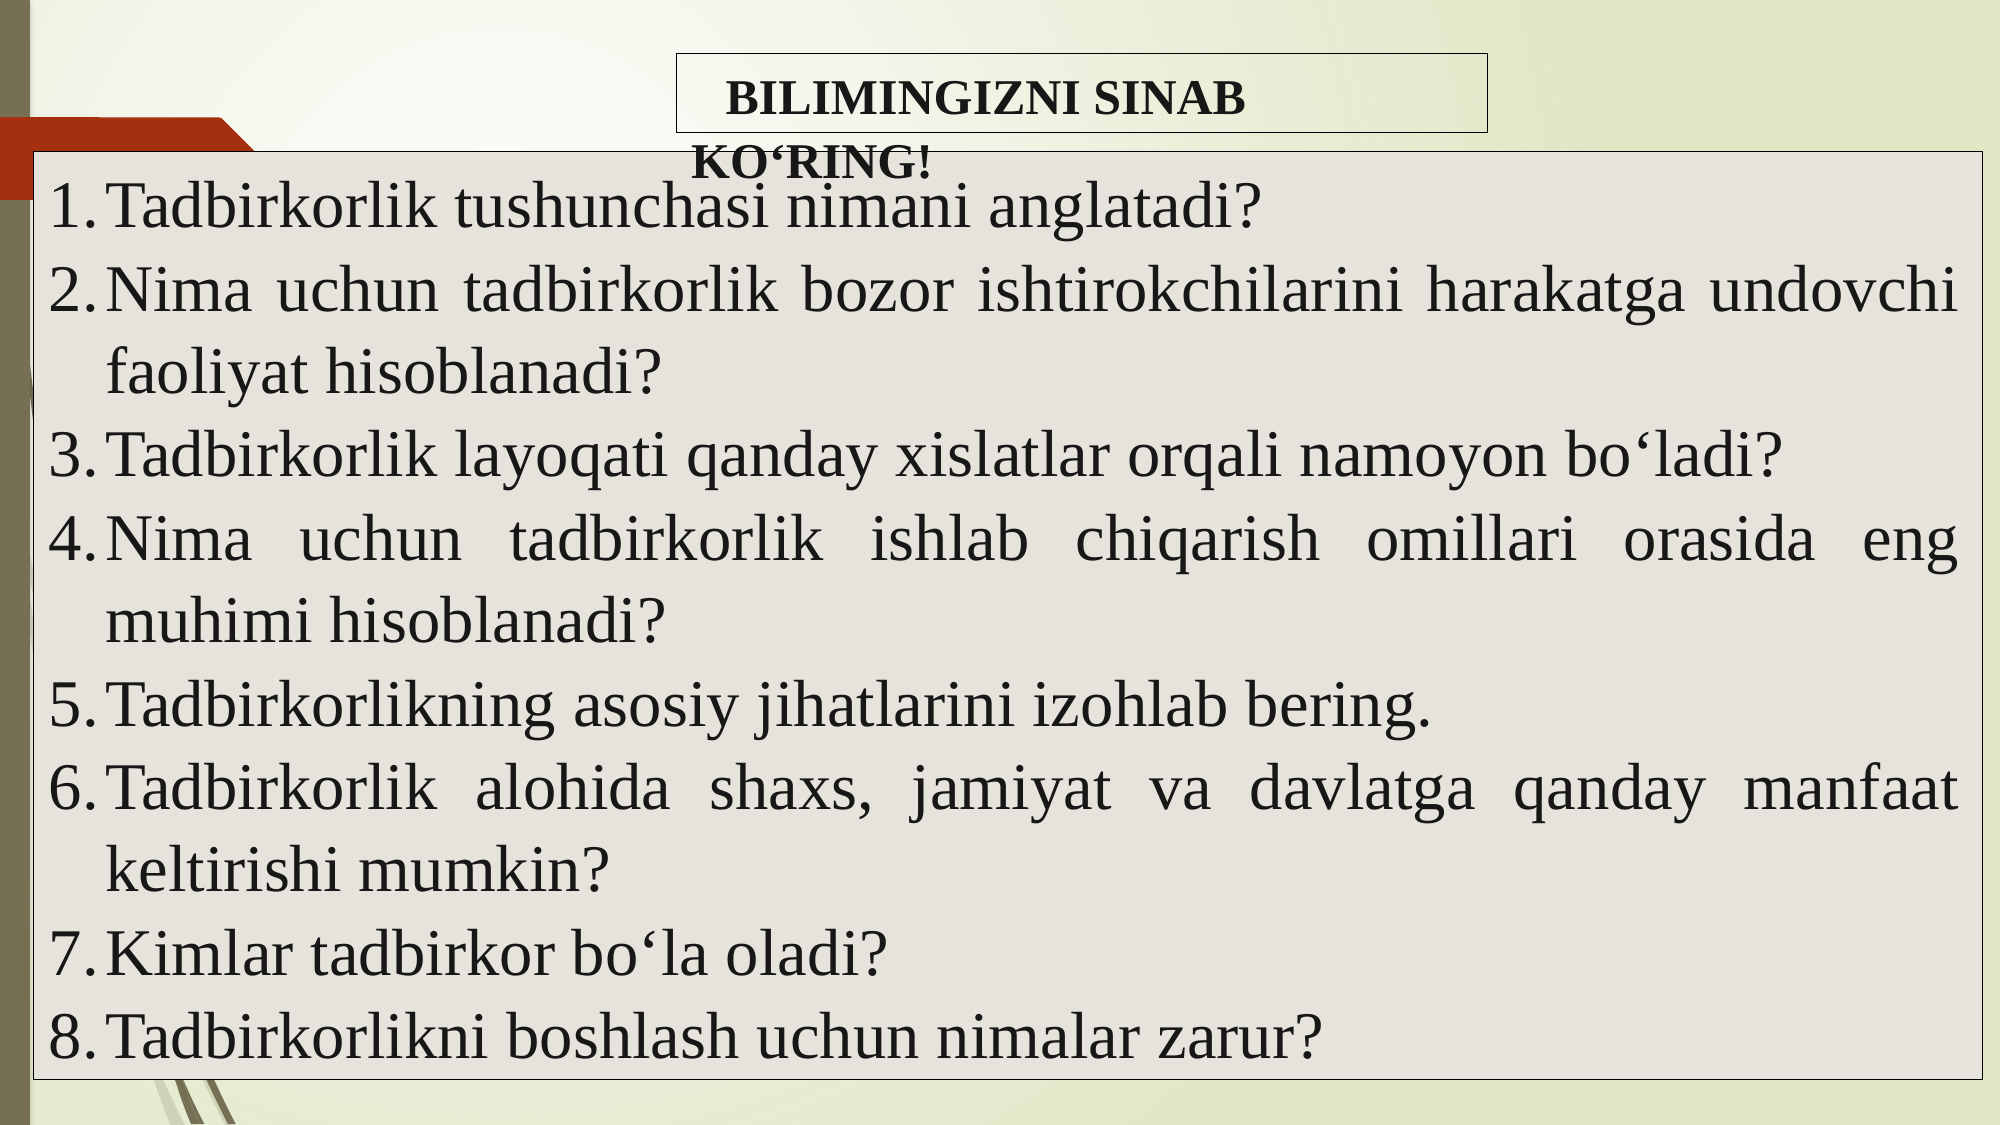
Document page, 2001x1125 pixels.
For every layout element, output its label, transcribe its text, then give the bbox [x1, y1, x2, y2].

text_box BILIMINGIZNI SINAB KO‘RING! [676, 53, 1488, 133]
text_box Tadbirkorlik tushunchasi nimani anglatadi? Nima uchun tadbirkorlik bozor ishtirokchilarini harakatga undovchi faoliyat hisoblanadi? Tadbirkorlik layoqati qanday xislatlar orqali namoyon bo‘ladi? Nima uchun tadbirkorlik ishlab chiqarish omillari orasida eng muhimi hisoblanadi? Tadbirkorlikning asosiy jihatlarini izohlab bering. Tadbirkorlik alohida shaxs, jamiyat va davlatga qanday manfaat keltirishi mumkin? Kimlar tadbirkor bo‘la oladi? Tadbirkorlikni boshlash uchun nimalar zarur? [33, 151, 1983, 1080]
